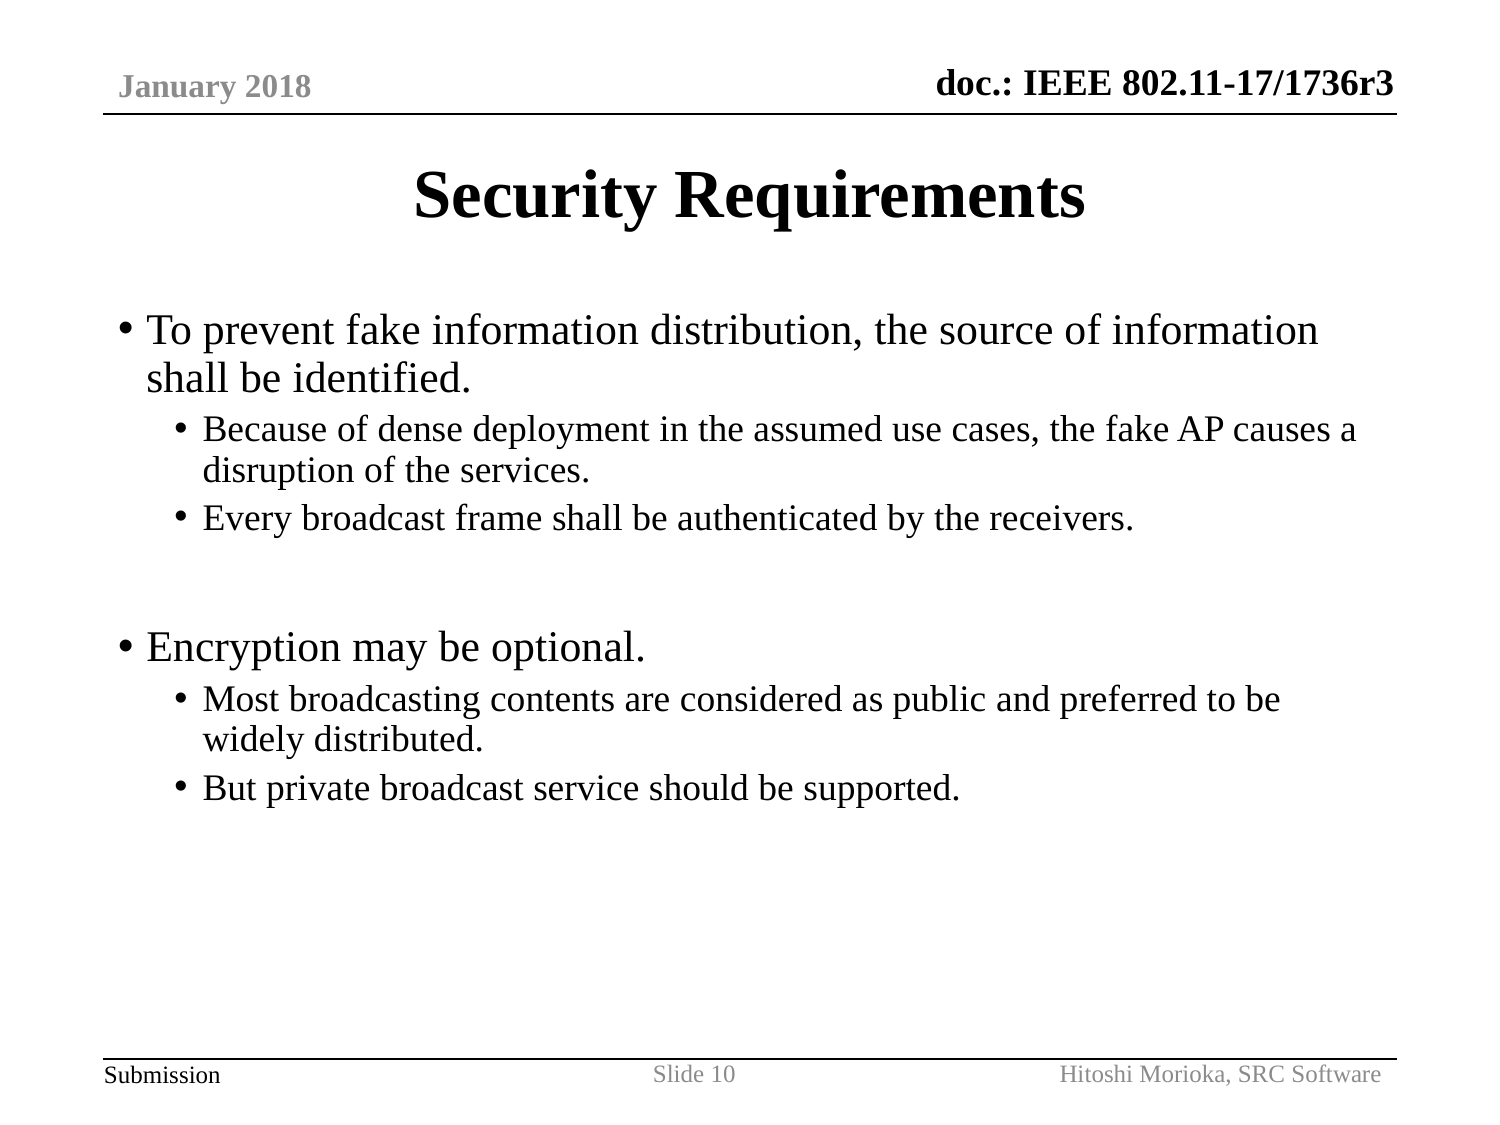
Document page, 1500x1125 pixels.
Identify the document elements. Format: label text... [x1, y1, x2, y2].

list To prevent fake information distribution, the source of information shall be identified. Because of dense deployment in the assumed use cases, the fake AP causes a disruption of the services. Every broadcast frame shall be authenticated by the receivers. Encryption may be optional. Most broadcasting contents are considered as public and preferred to be widely distributed. But private broadcast service should be supported. [103, 299, 1397, 1014]
footer Hitoshi Morioka, SRC Software [890, 1042, 1397, 1103]
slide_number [103, 53, 441, 114]
title Security Requirements [103, 113, 1397, 278]
slide_number Slide 10 [525, 1042, 864, 1103]
